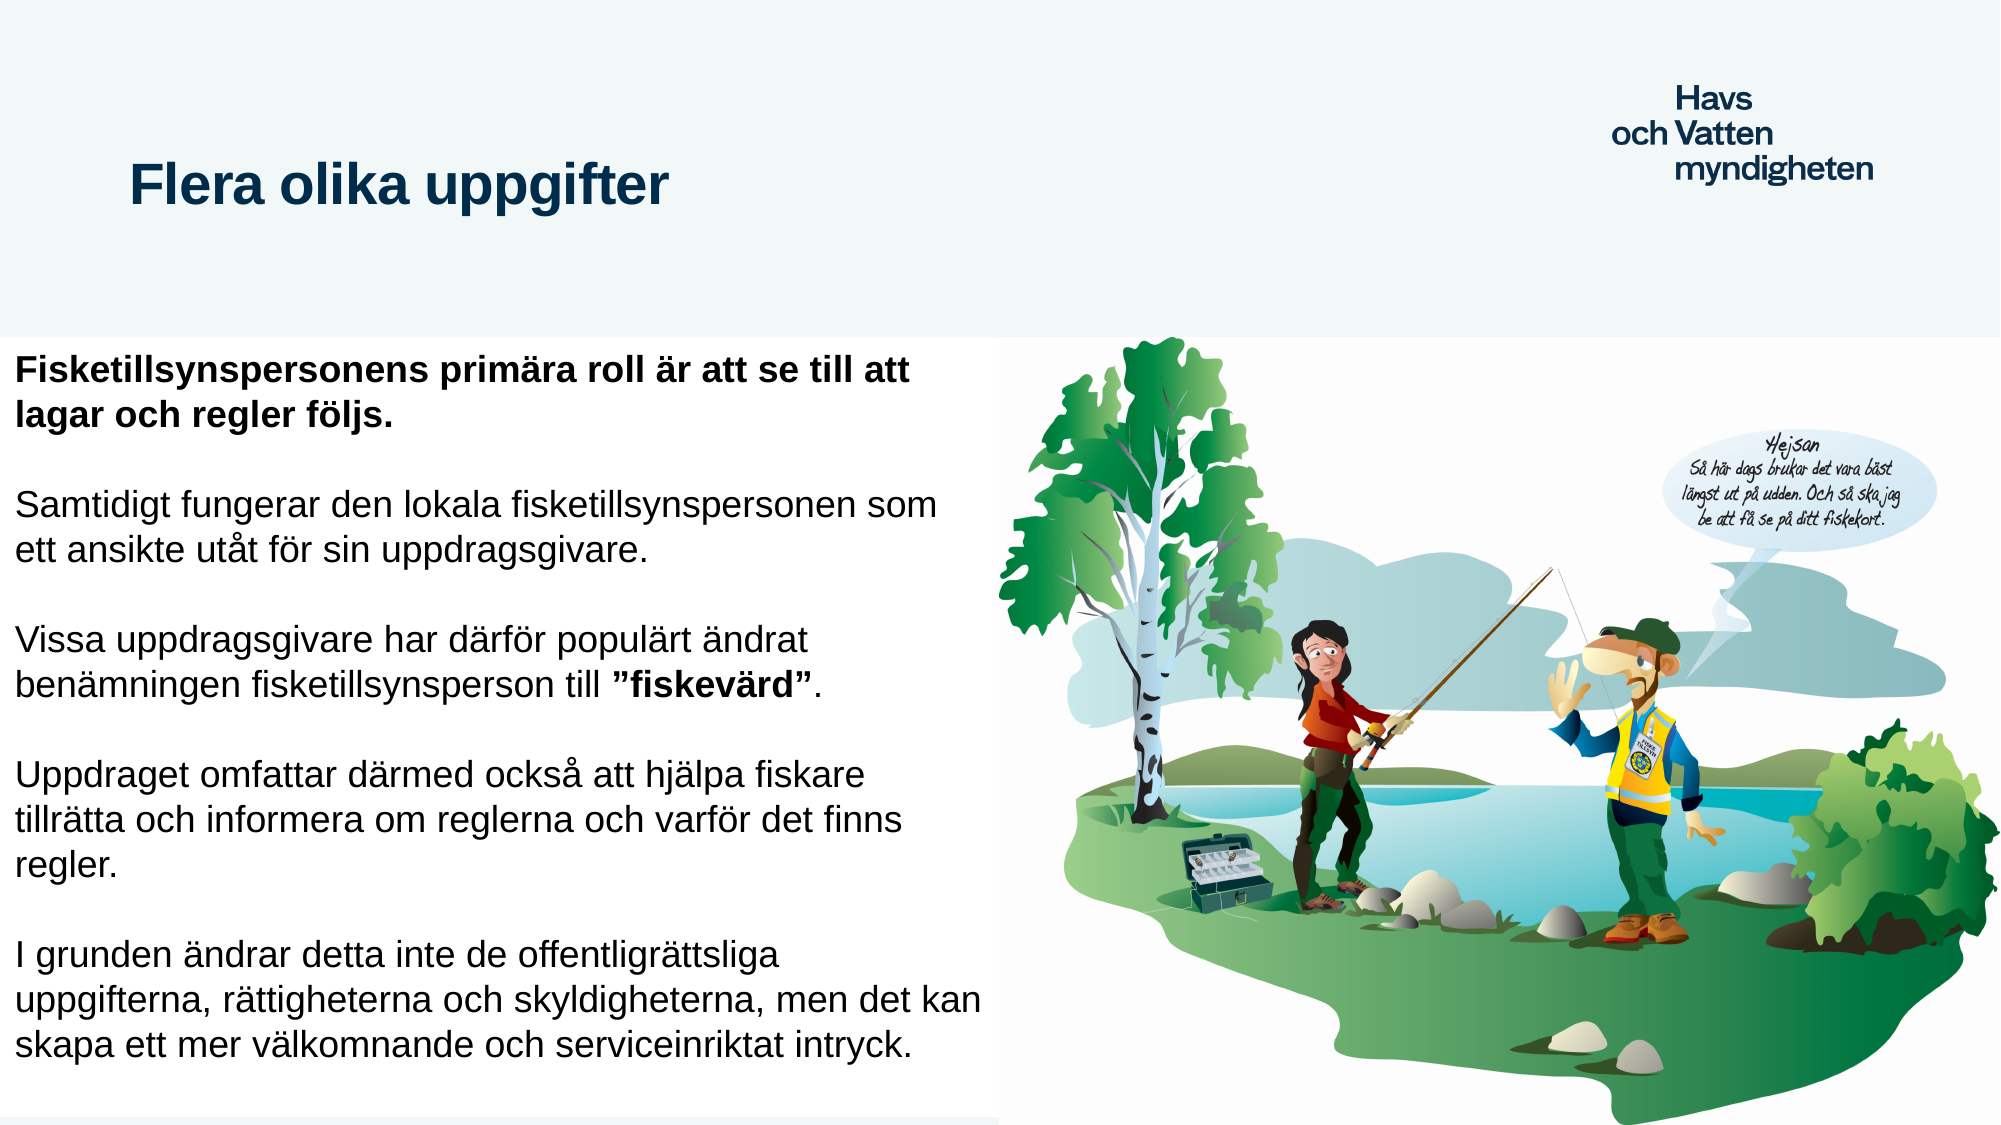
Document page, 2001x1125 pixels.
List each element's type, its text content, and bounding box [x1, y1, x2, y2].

title Flera olika uppgifter [114, 85, 1504, 225]
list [999, 337, 2000, 1125]
text_box Fisketillsynspersonens primära roll är att se till att lagar och regler följs. Samtidigt fungerar den lokala fisketillsynspersonen som ett ansikte utåt för sin uppdragsgivare. Vissa uppdragsgivare har därför populärt ändrat benämningen fisketillsynsperson till ”fiskevärd”. Uppdraget omfattar därmed också att hjälpa fiskare tillrätta och informera om reglerna och varför det finns regler. I grunden ändrar detta inte de offentligrättsliga uppgifterna, rättigheterna och skyldigheterna, men det kan skapa ett mer välkomnande och serviceinriktat intryck. [0, 337, 999, 1118]
picture [1612, 85, 1873, 186]
